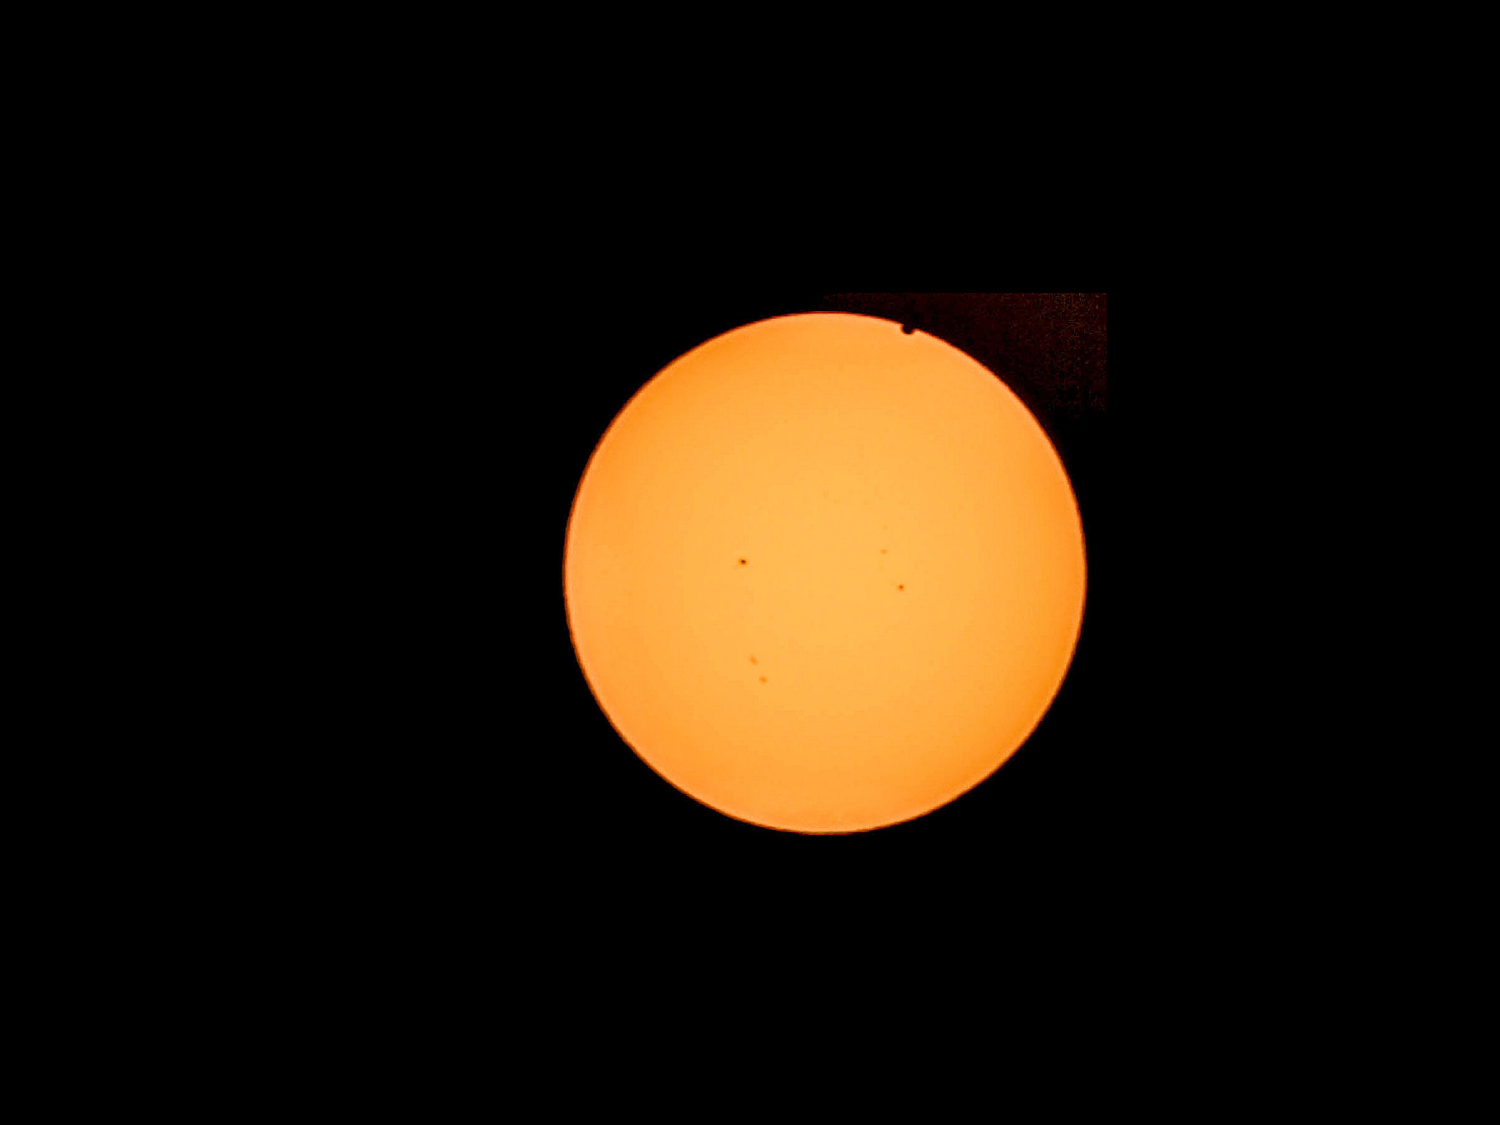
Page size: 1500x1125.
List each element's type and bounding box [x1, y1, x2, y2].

picture [559, 293, 1107, 857]
